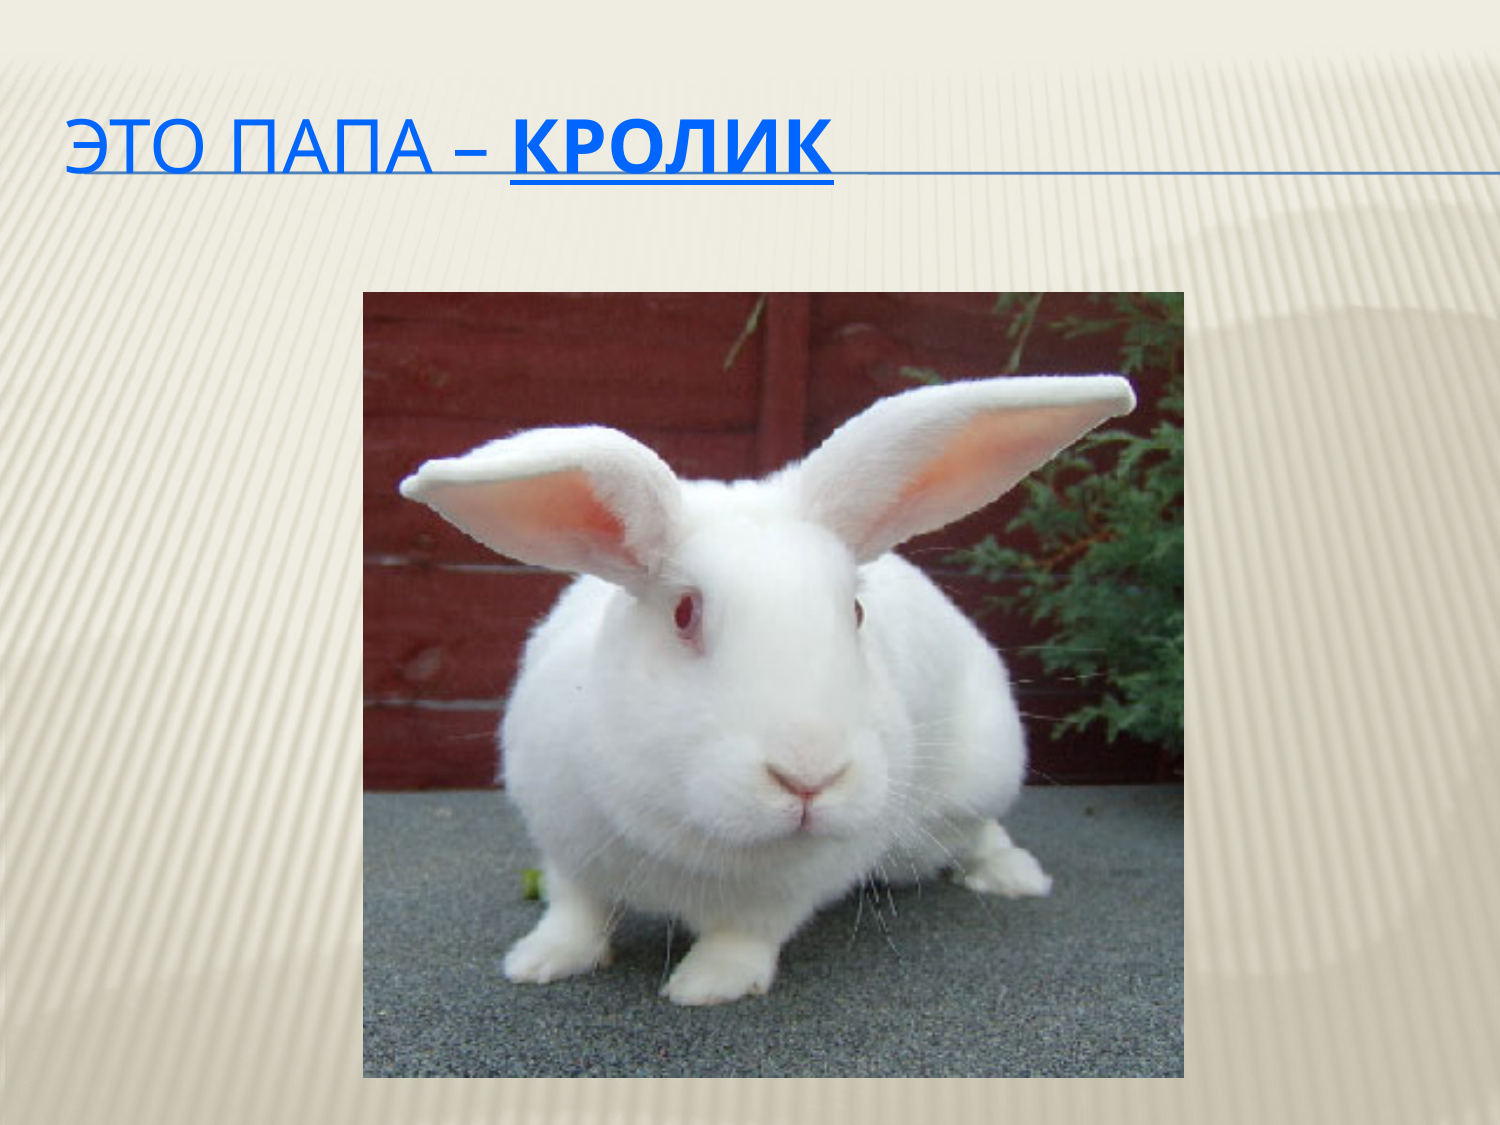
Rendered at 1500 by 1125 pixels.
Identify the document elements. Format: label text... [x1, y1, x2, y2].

title Это папа – кролик [49, 75, 1475, 213]
picture [362, 292, 1184, 1079]
